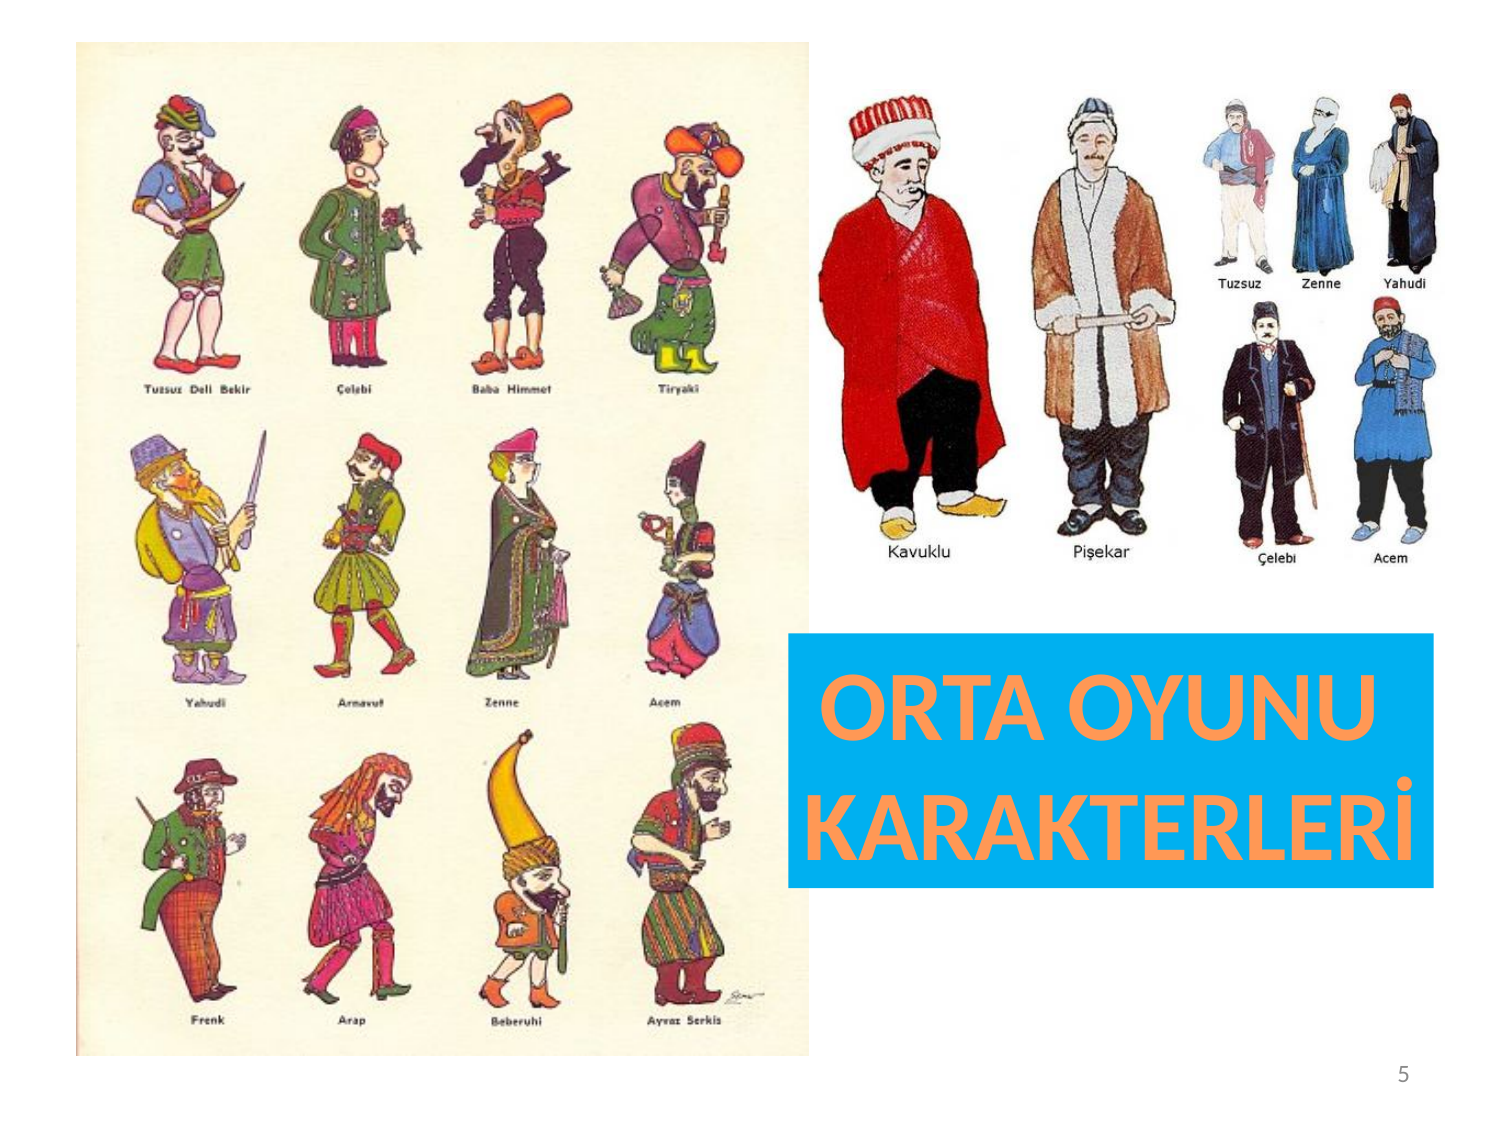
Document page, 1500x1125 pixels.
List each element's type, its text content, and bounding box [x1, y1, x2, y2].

picture [76, 42, 1445, 1056]
text_box ORTA OYUNU KARAKTERLERİ [814, 633, 1434, 889]
slide_number 5 [1074, 1042, 1425, 1103]
